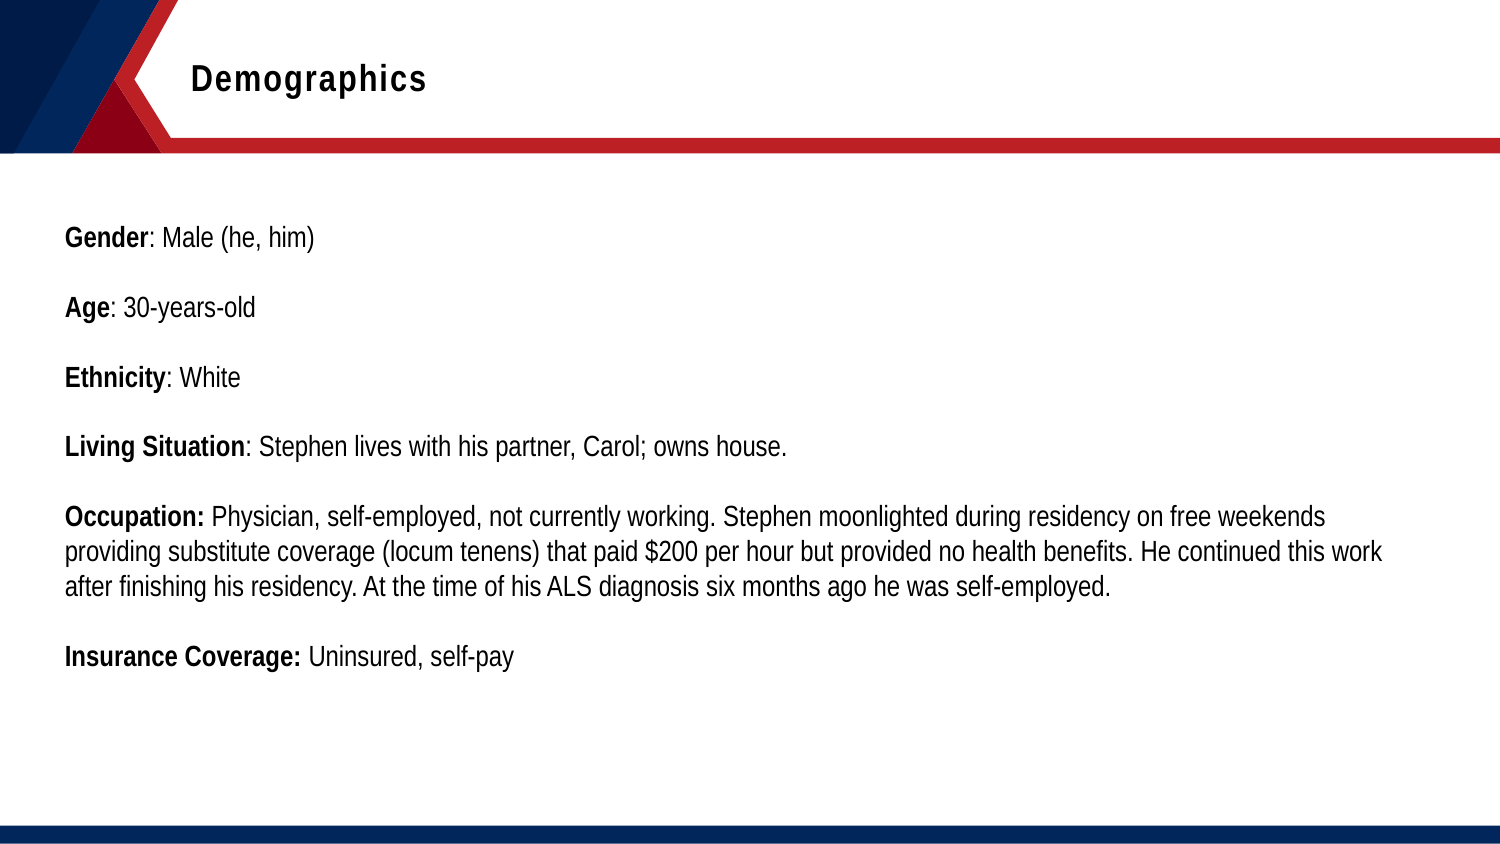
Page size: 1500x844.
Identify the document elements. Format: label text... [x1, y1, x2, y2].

text_box Gender: Male (he, him) Age: 30-years-old Ethnicity: White Living Situation: Stephen lives with his partner, Carol; owns house. Occupation: Physician, self-employed, not currently working. Stephen moonlighted during residency on free weekends providing substitute coverage (locum tenens) that paid $200 per hour but provided no health benefits. He continued this work after finishing his residency. At the time of his ALS diagnosis six months ago he was self-employed. Insurance Coverage: Uninsured, self-pay [49, 210, 1425, 750]
text_box [0, 825, 1500, 844]
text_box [0, 0, 1500, 154]
